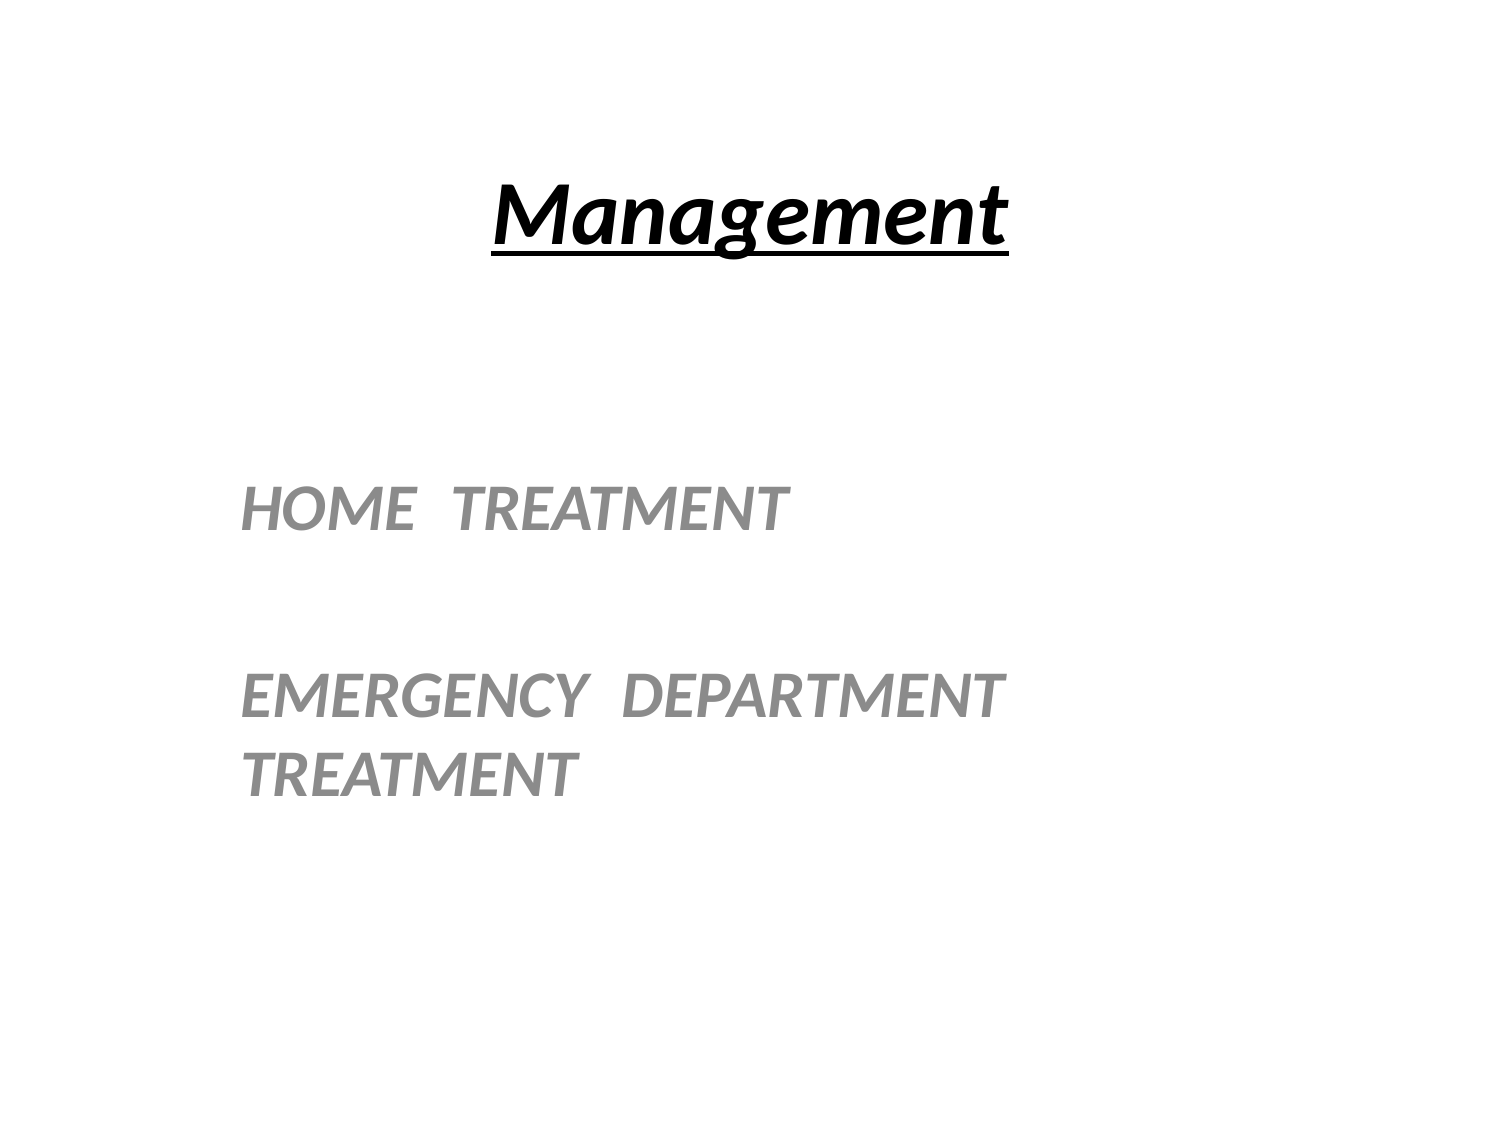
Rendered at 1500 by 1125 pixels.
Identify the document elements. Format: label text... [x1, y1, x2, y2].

subtitle HOME TREATMENT EMERGENCY DEPARTMENT TREATMENT [225, 456, 1275, 1047]
title Management [112, 66, 1388, 350]
